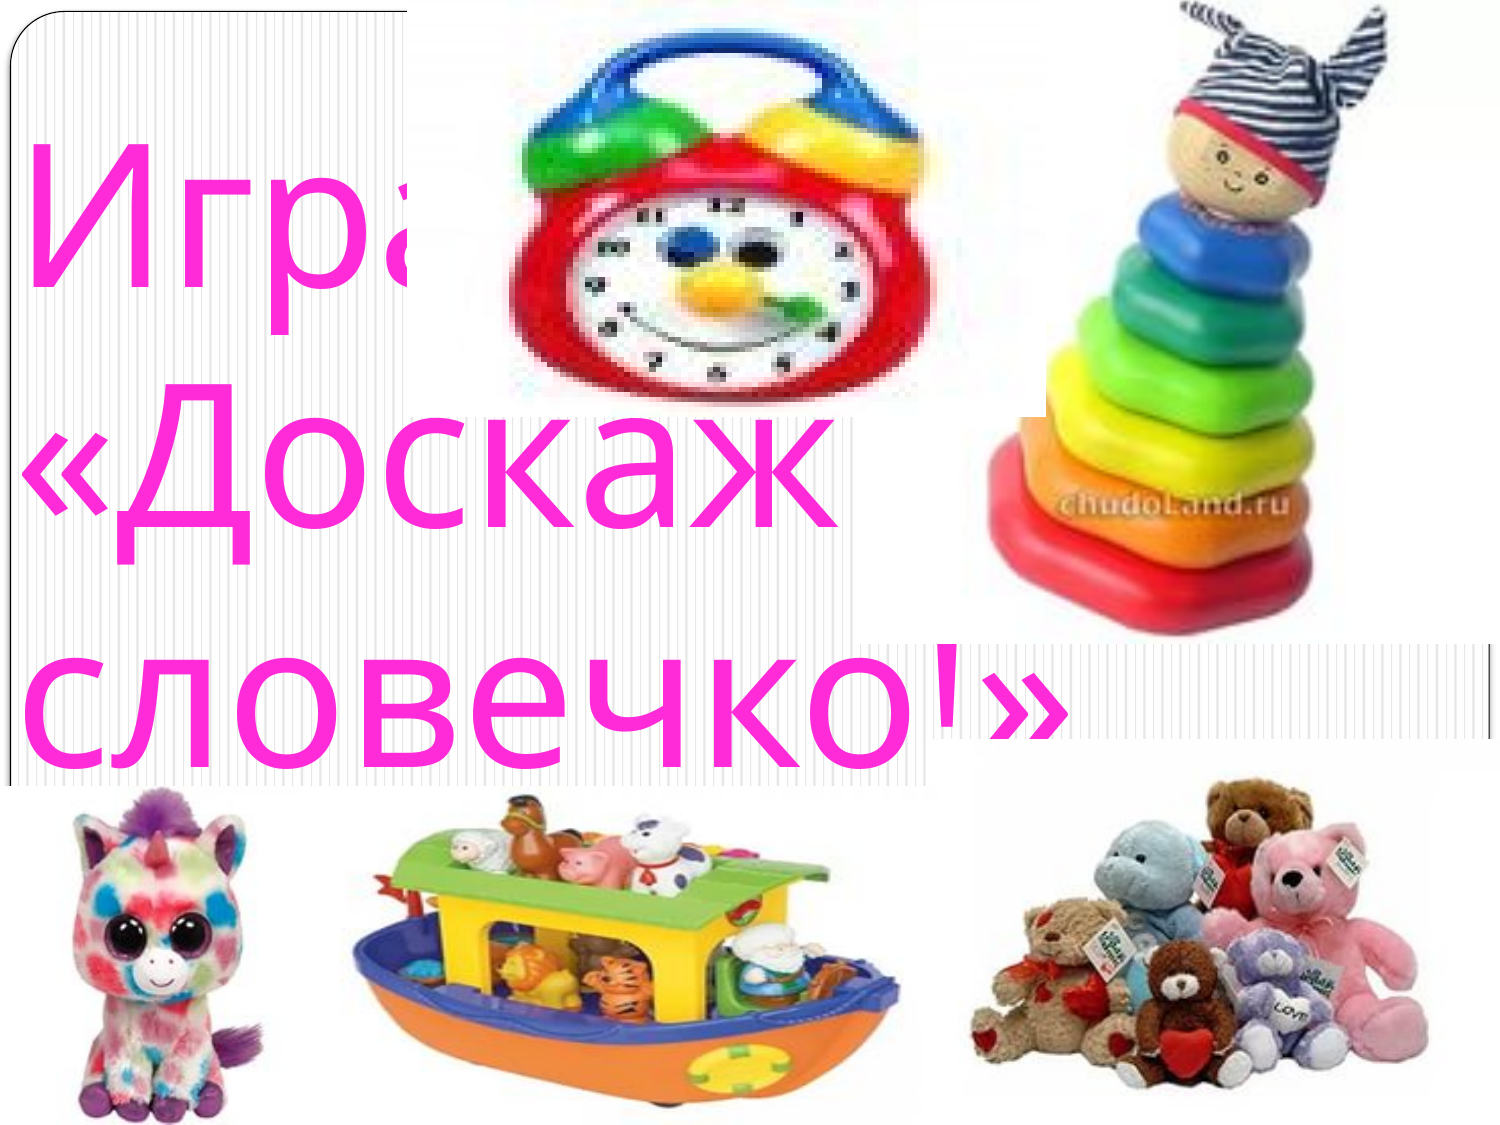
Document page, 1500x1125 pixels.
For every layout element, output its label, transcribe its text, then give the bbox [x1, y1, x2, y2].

title Игра «Доскажи словечко!» [0, 0, 1275, 785]
picture [407, 0, 1500, 644]
picture [0, 739, 1500, 1125]
